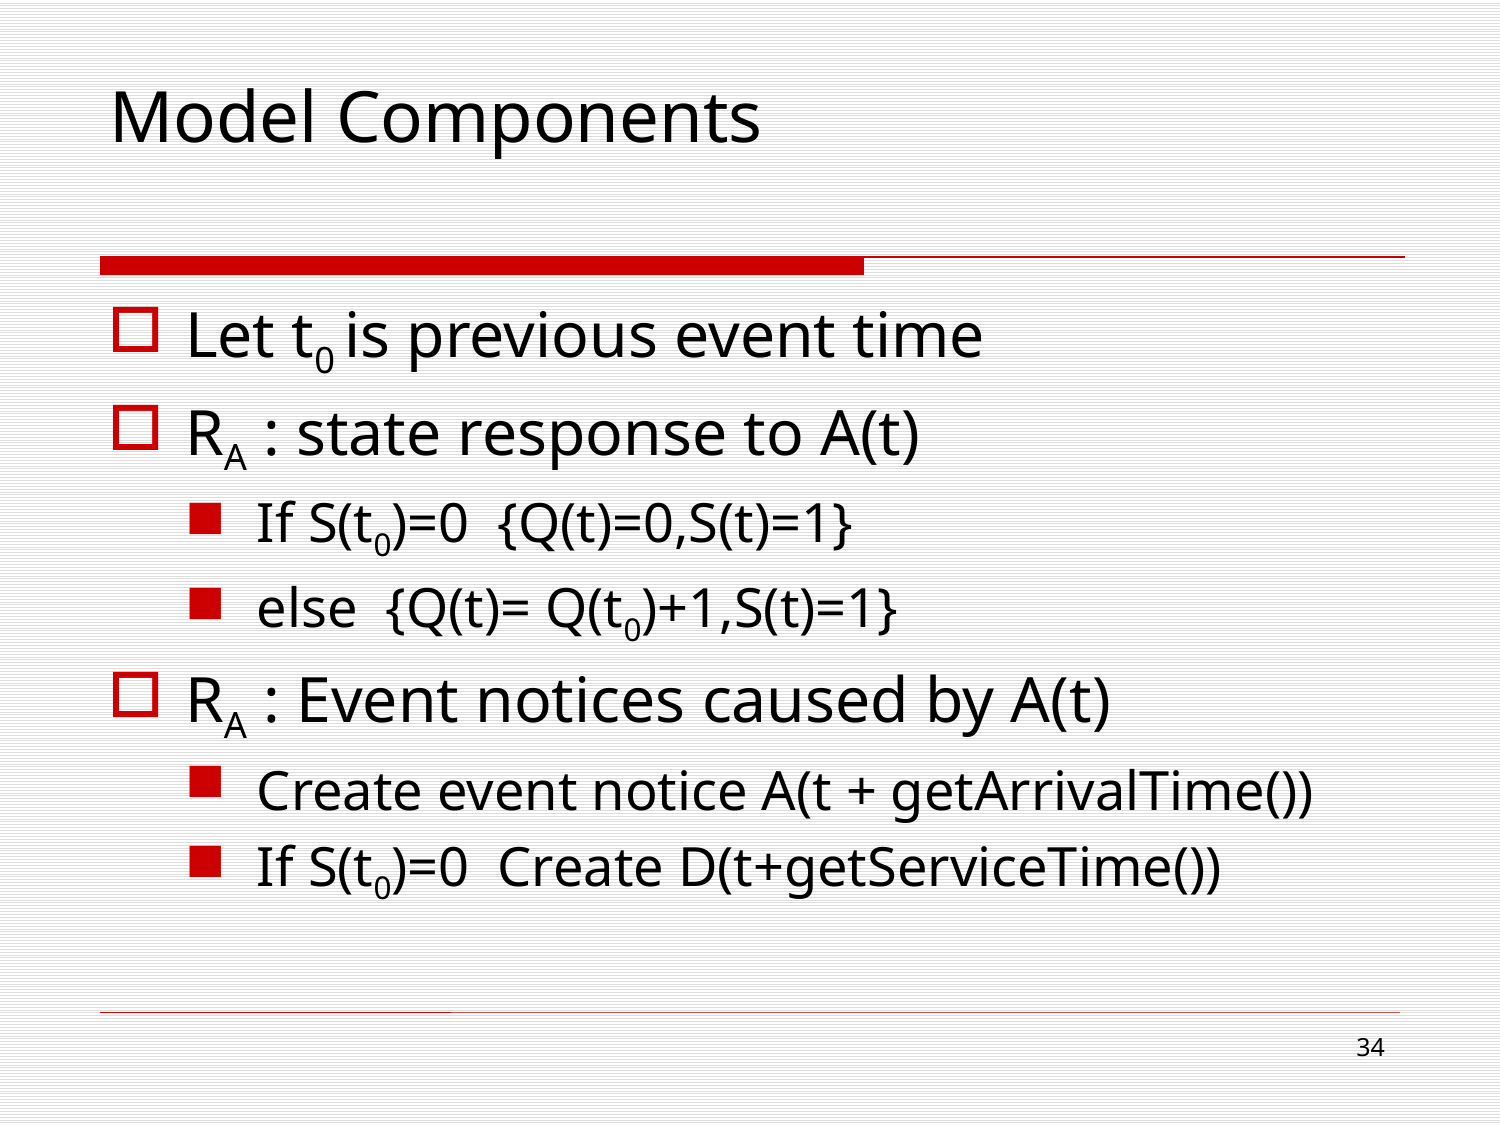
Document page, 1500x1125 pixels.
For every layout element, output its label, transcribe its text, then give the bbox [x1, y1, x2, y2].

slide_number 34 [1074, 1024, 1401, 1103]
list Let t0 is previous event time RA : state response to A(t) If S(t0)=0 {Q(t)=0,S(t)=1} else {Q(t)= Q(t0)+1,S(t)=1} RA : Event notices caused by A(t) Create event notice A(t + getArrivalTime()) If S(t0)=0 Create D(t+getServiceTime()) [92, 287, 1406, 988]
title Model Components [93, 49, 1407, 250]
